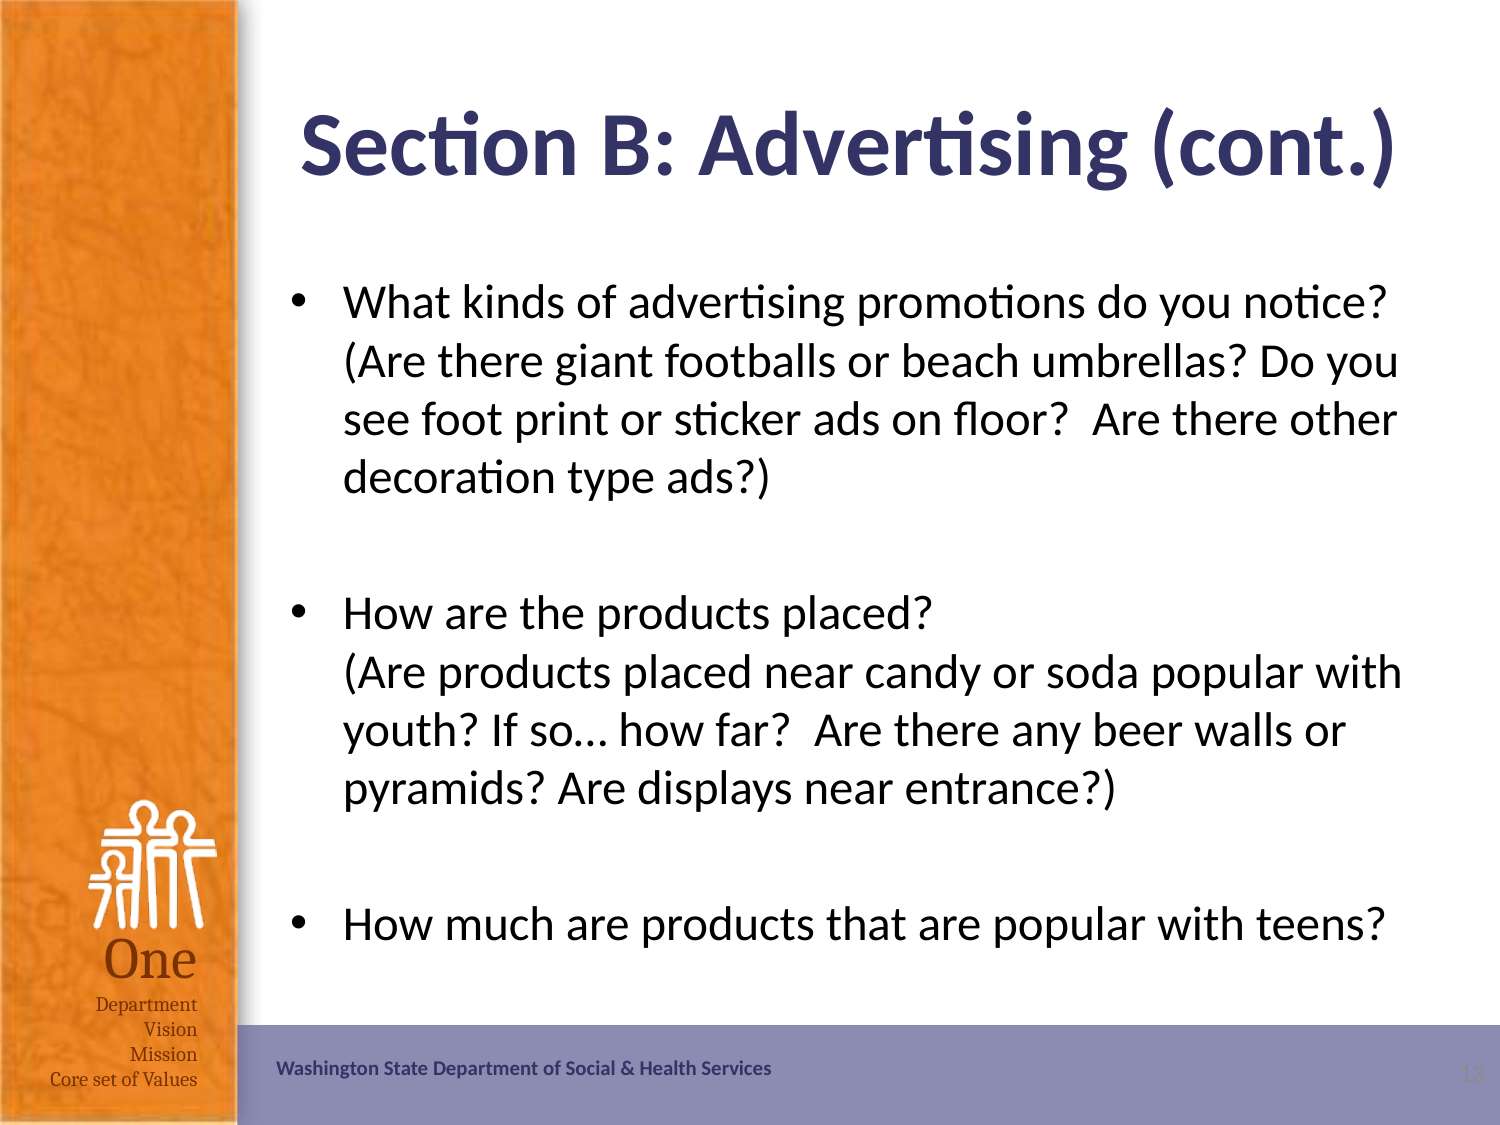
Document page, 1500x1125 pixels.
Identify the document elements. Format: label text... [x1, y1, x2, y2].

list What kinds of advertising promotions do you notice? (Are there giant footballs or beach umbrellas? Do you see foot print or sticker ads on floor? Are there other decoration type ads?) How are the products placed? (Are products placed near candy or soda popular with youth? If so… how far? Are there any beer walls or pyramids? Are displays near entrance?) How much are products that are popular with teens? [275, 262, 1425, 1005]
slide_number 13 [1149, 1042, 1500, 1103]
title Section B: Advertising (cont.) [275, 45, 1425, 233]
picture [0, 0, 238, 1125]
